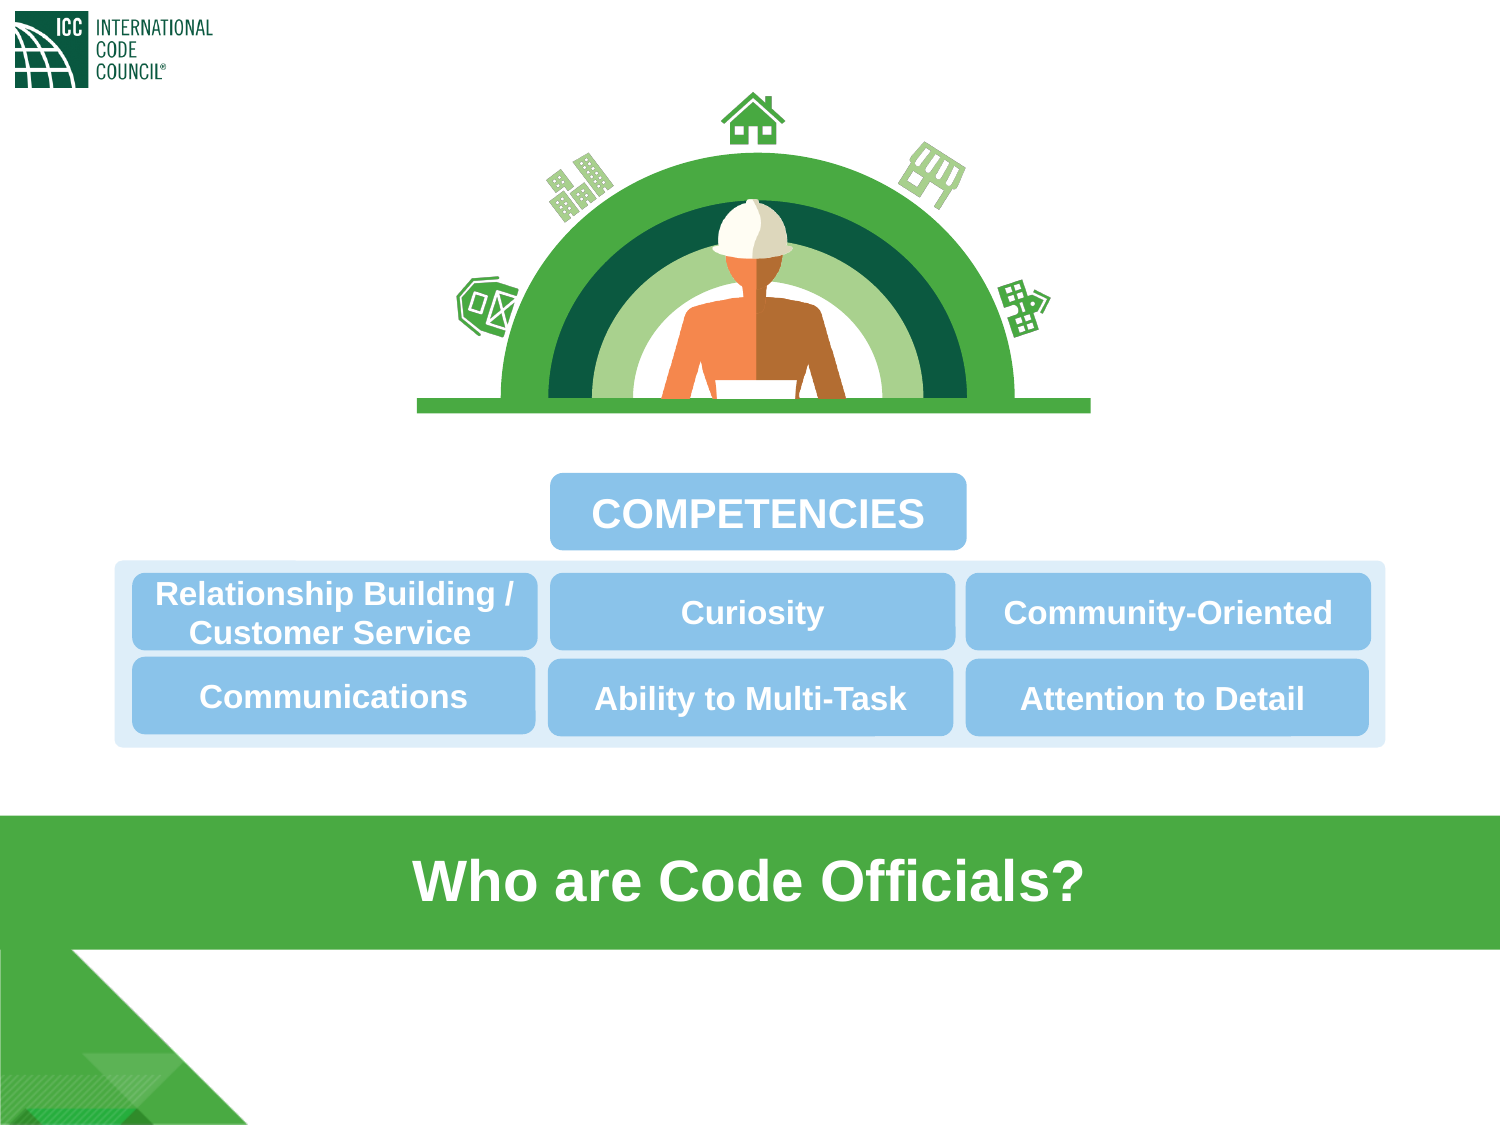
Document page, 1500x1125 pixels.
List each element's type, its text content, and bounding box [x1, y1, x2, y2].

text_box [416, 83, 1091, 644]
text_box Who are Code Officials? [0, 815, 1500, 950]
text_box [114, 472, 1386, 748]
picture [15, 11, 213, 88]
picture [0, 950, 283, 1125]
